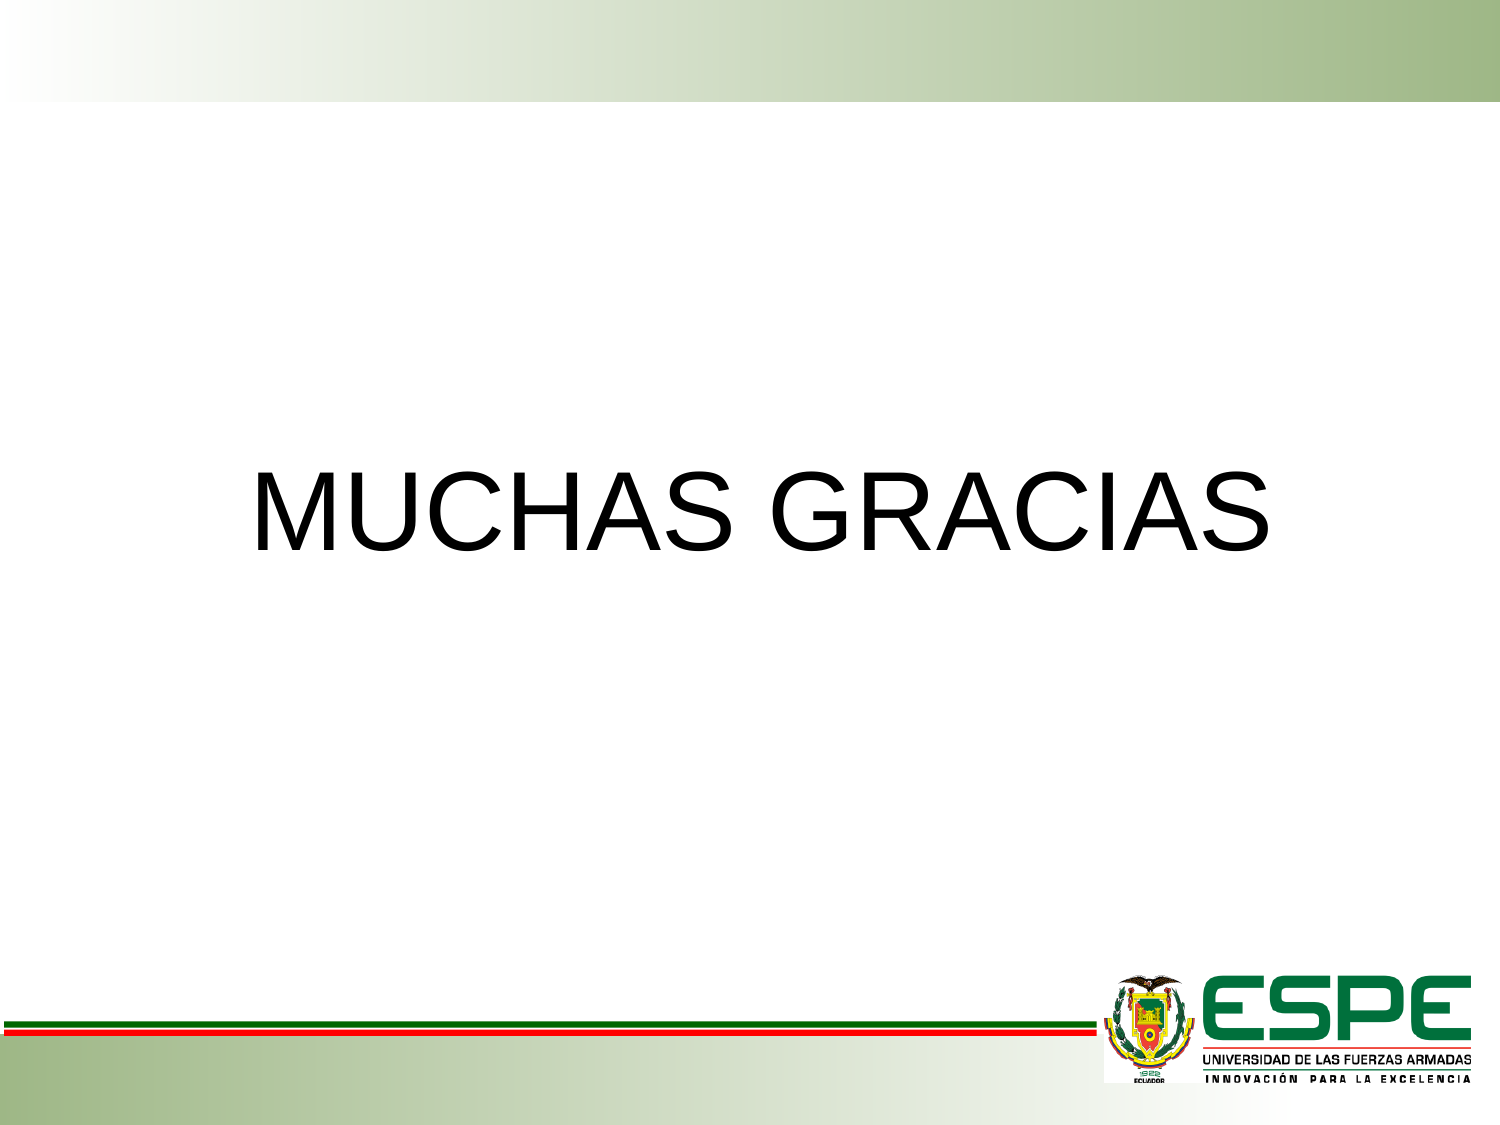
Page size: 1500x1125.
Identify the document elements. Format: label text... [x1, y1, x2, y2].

text_box MUCHAS GRACIAS [159, 430, 1365, 716]
picture [1104, 975, 1483, 1083]
